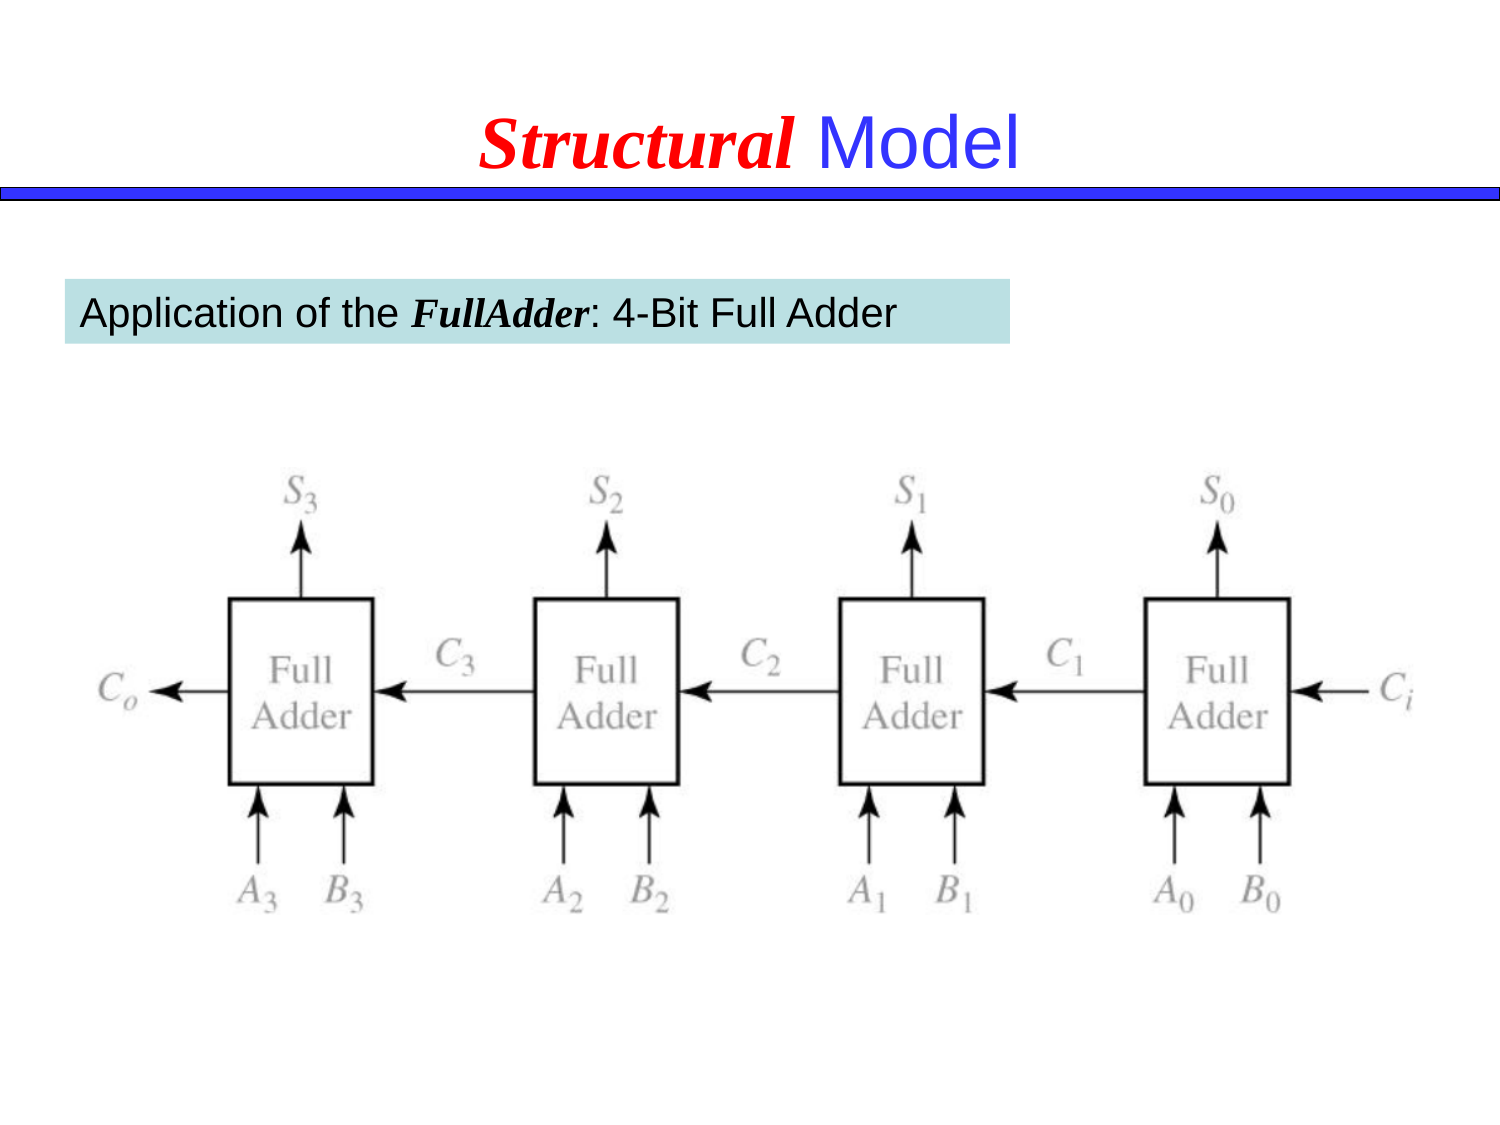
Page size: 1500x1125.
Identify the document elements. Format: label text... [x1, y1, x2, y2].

picture [76, 455, 1436, 961]
text_box Application of the FullAdder: 4-Bit Full Adder [64, 278, 1010, 344]
title Structural Model [29, 45, 1471, 233]
